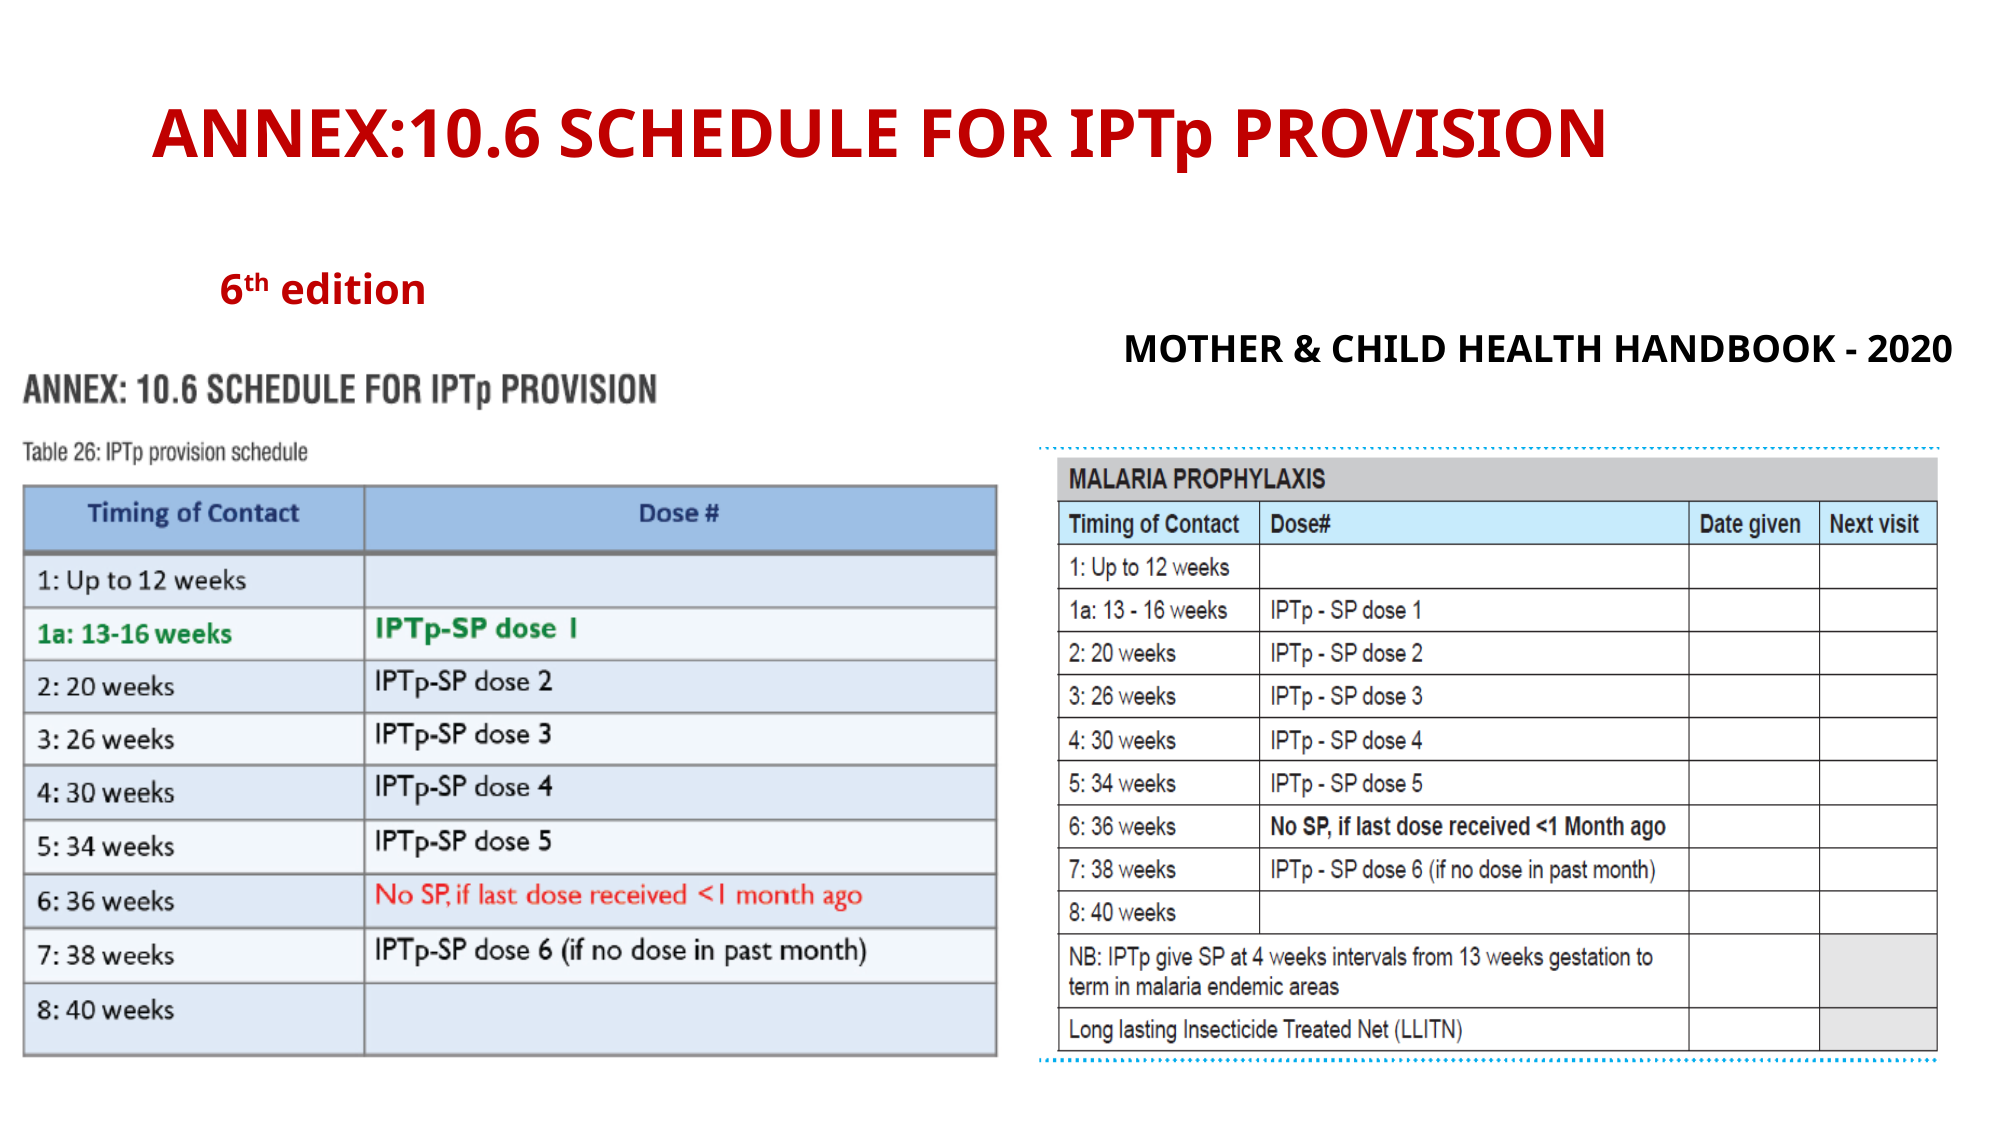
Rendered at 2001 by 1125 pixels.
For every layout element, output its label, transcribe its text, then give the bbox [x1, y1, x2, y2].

text_box 6th edition [205, 260, 453, 321]
title ANNEX:10.6 SCHEDULE FOR IPTp PROVISION [137, 61, 1929, 210]
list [16, 321, 1040, 1083]
text_box MOTHER & CHILD HEALTH HANDBOOK - 2020 [1108, 317, 1969, 377]
picture [1039, 447, 1940, 1064]
